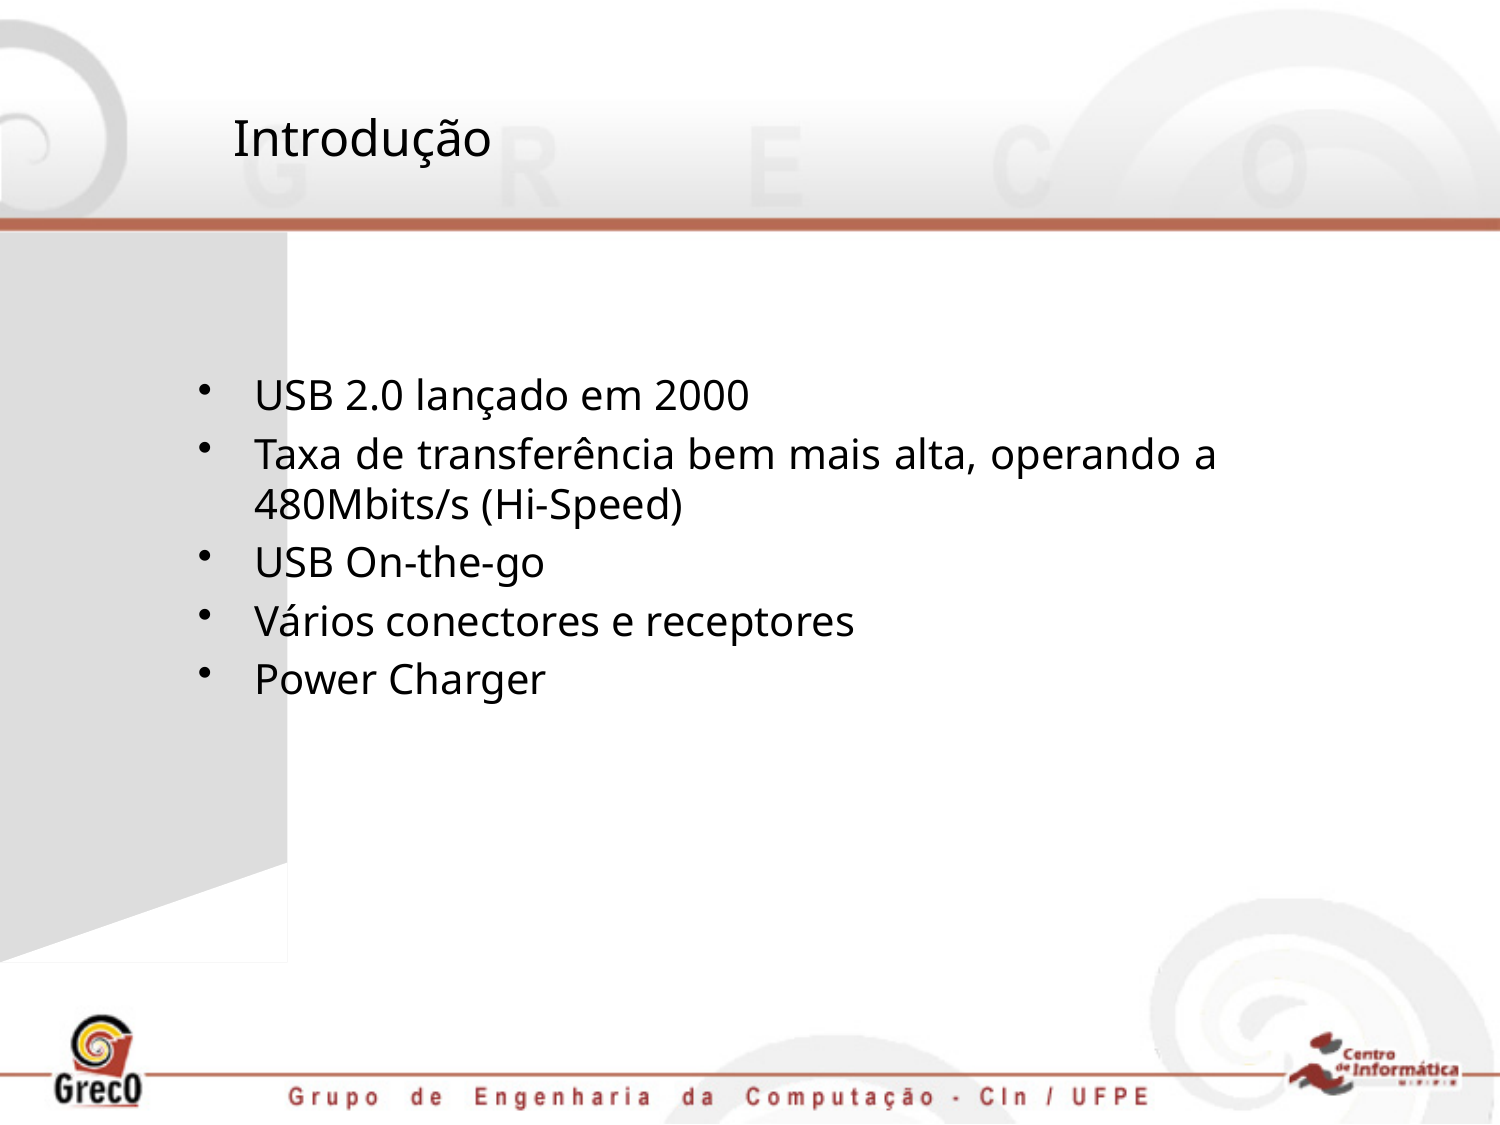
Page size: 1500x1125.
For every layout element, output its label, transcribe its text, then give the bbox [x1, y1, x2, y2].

picture [0, 1, 1500, 1124]
list USB 2.0 lançado em 2000 Taxa de transferência bem mais alta, operando a 480Mbits/s (Hi-Speed) USB On-the-go Vários conectores e receptores Power Charger [182, 361, 1234, 932]
title Introdução [218, 42, 1287, 231]
